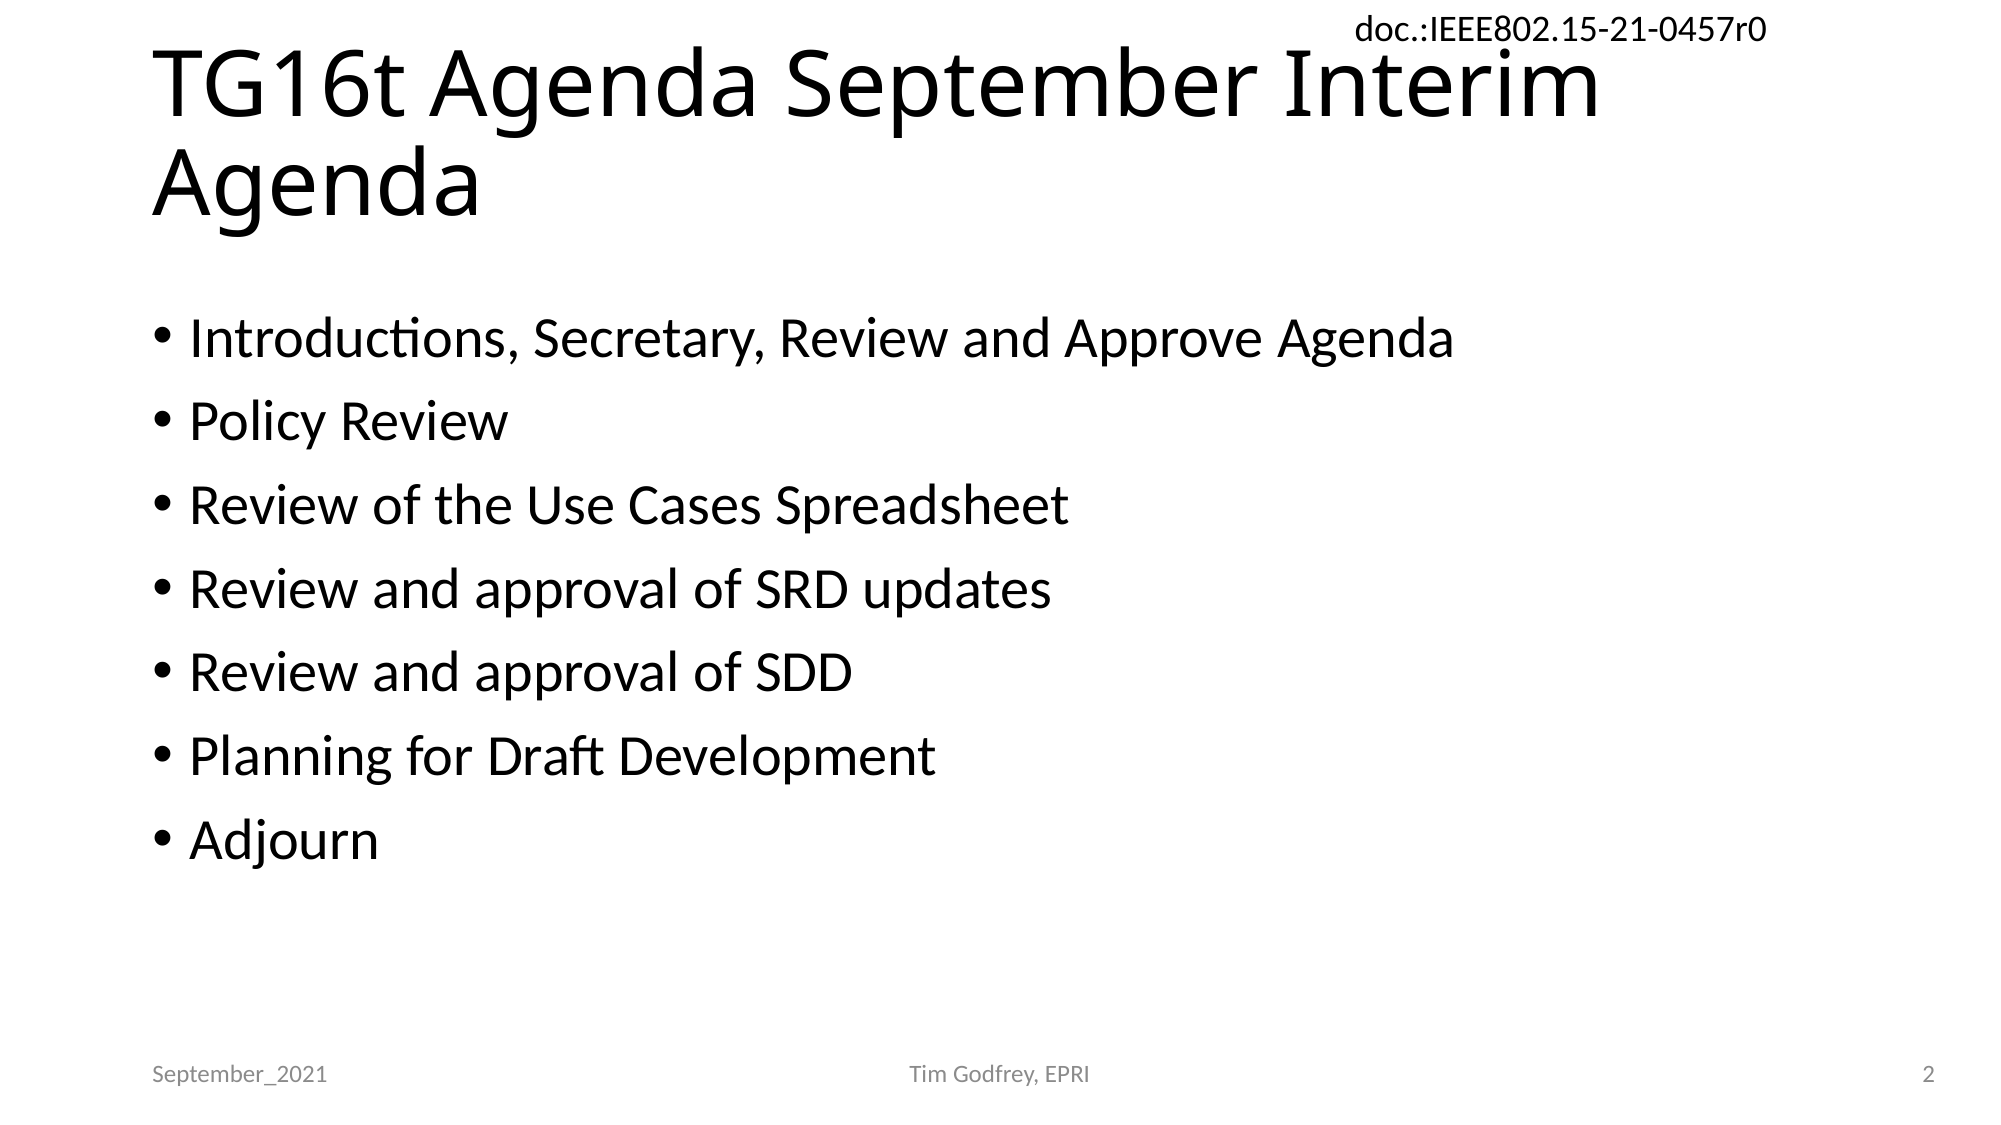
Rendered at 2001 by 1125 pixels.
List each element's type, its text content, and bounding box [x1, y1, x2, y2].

slide_number September_2021 [137, 1042, 588, 1103]
slide_number 2 [1462, 1042, 1950, 1103]
title TG16t Agenda September Interim Agenda [137, 59, 1863, 213]
list Introductions, Secretary, Review and Approve Agenda Policy Review Review of the Use Cases Spreadsheet Review and approval of SRD updates Review and approval of SDD Planning for Draft Development Adjourn [137, 299, 1863, 1014]
footer Tim Godfrey, EPRI [662, 1042, 1338, 1103]
